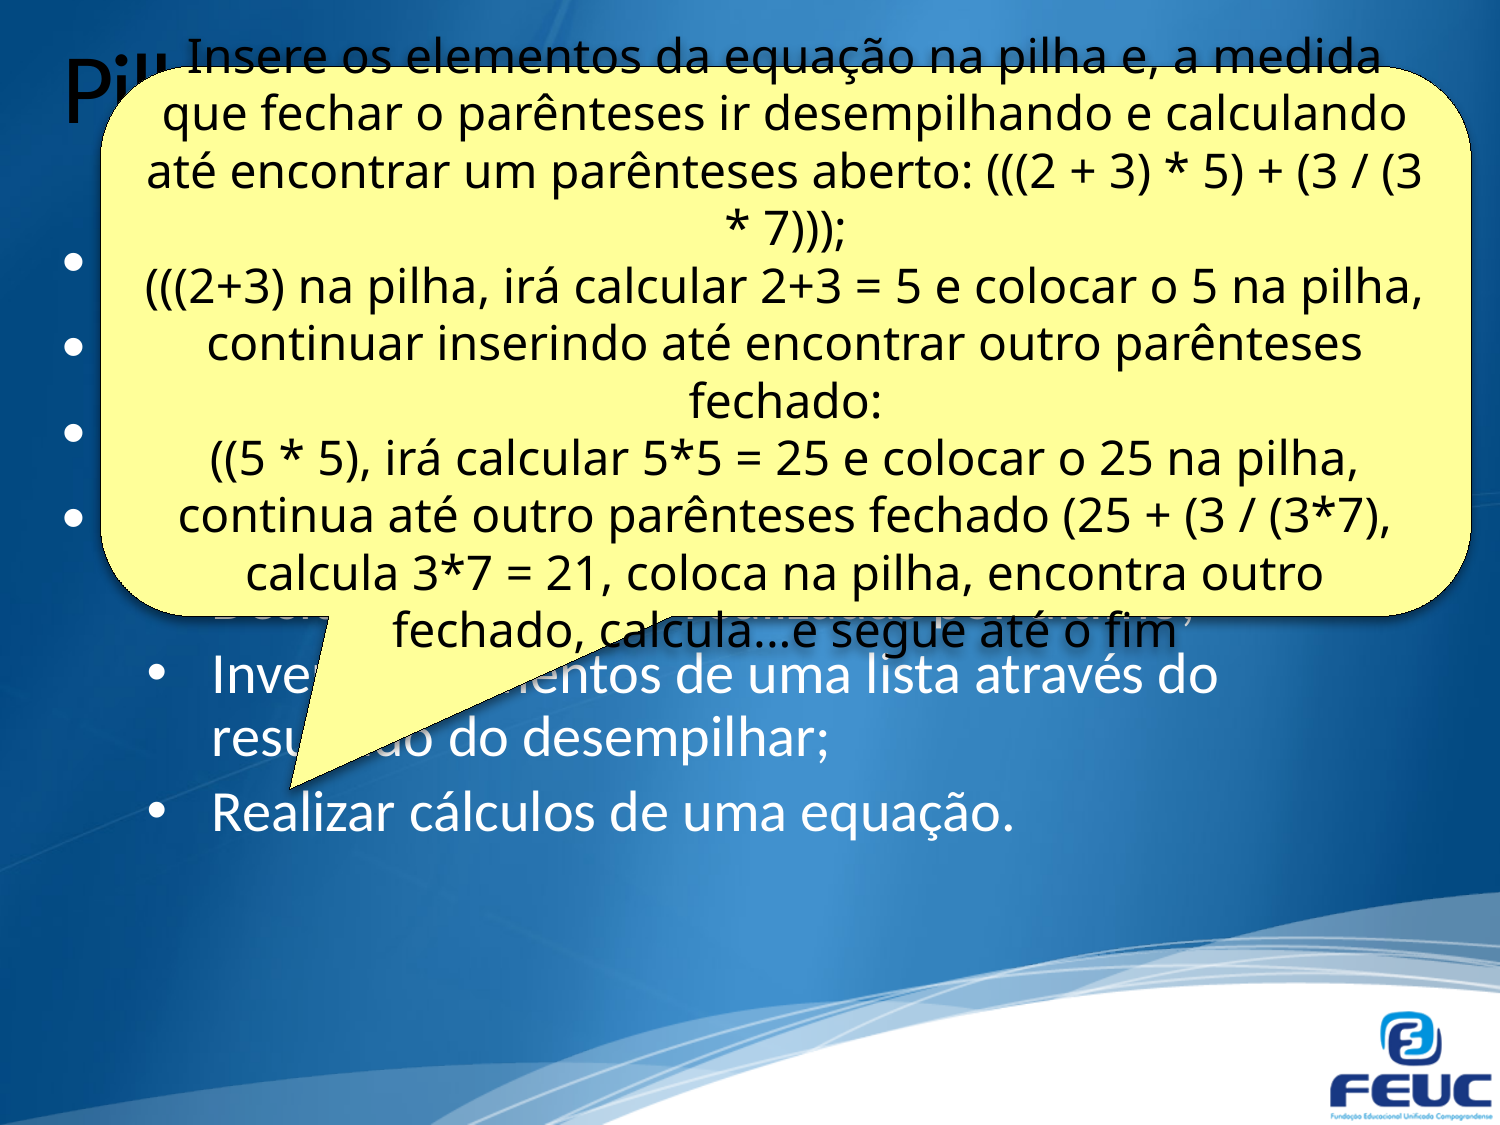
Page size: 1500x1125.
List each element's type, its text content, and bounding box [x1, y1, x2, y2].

text_box Insere os elementos da equação na pilha e, a medida que fechar o parênteses ir desempilhando e calculando até encontrar um parênteses aberto: (((2 + 3) * 5) + (3 / (3 * 7))); (((2+3) na pilha, irá calcular 2+3 = 5 e colocar o 5 na pilha, continuar inserindo até encontrar outro parênteses fechado: ((5 * 5), irá calcular 5*5 = 25 e colocar o 25 na pilha, continua até outro parênteses fechado (25 + (3 / (3*7), calcula 3*7 = 21, coloca na pilha, encontra outro fechado, calcula...e segue até o fim [100, 66, 1472, 790]
text_box Estrutura de dados: Lista LIFO Inserir: Sempre no fim da lista (topo da pilha) Remover: Sempre do fim da lista (topo da pilha) Usada para: Desfazer operações realizadas por último; Inverter elementos de uma lista através do resultado do desempilhar; Realizar cálculos de uma equação. [61, 229, 1438, 845]
picture [0, 0, 1500, 1125]
title Pilhas [62, 37, 1438, 147]
